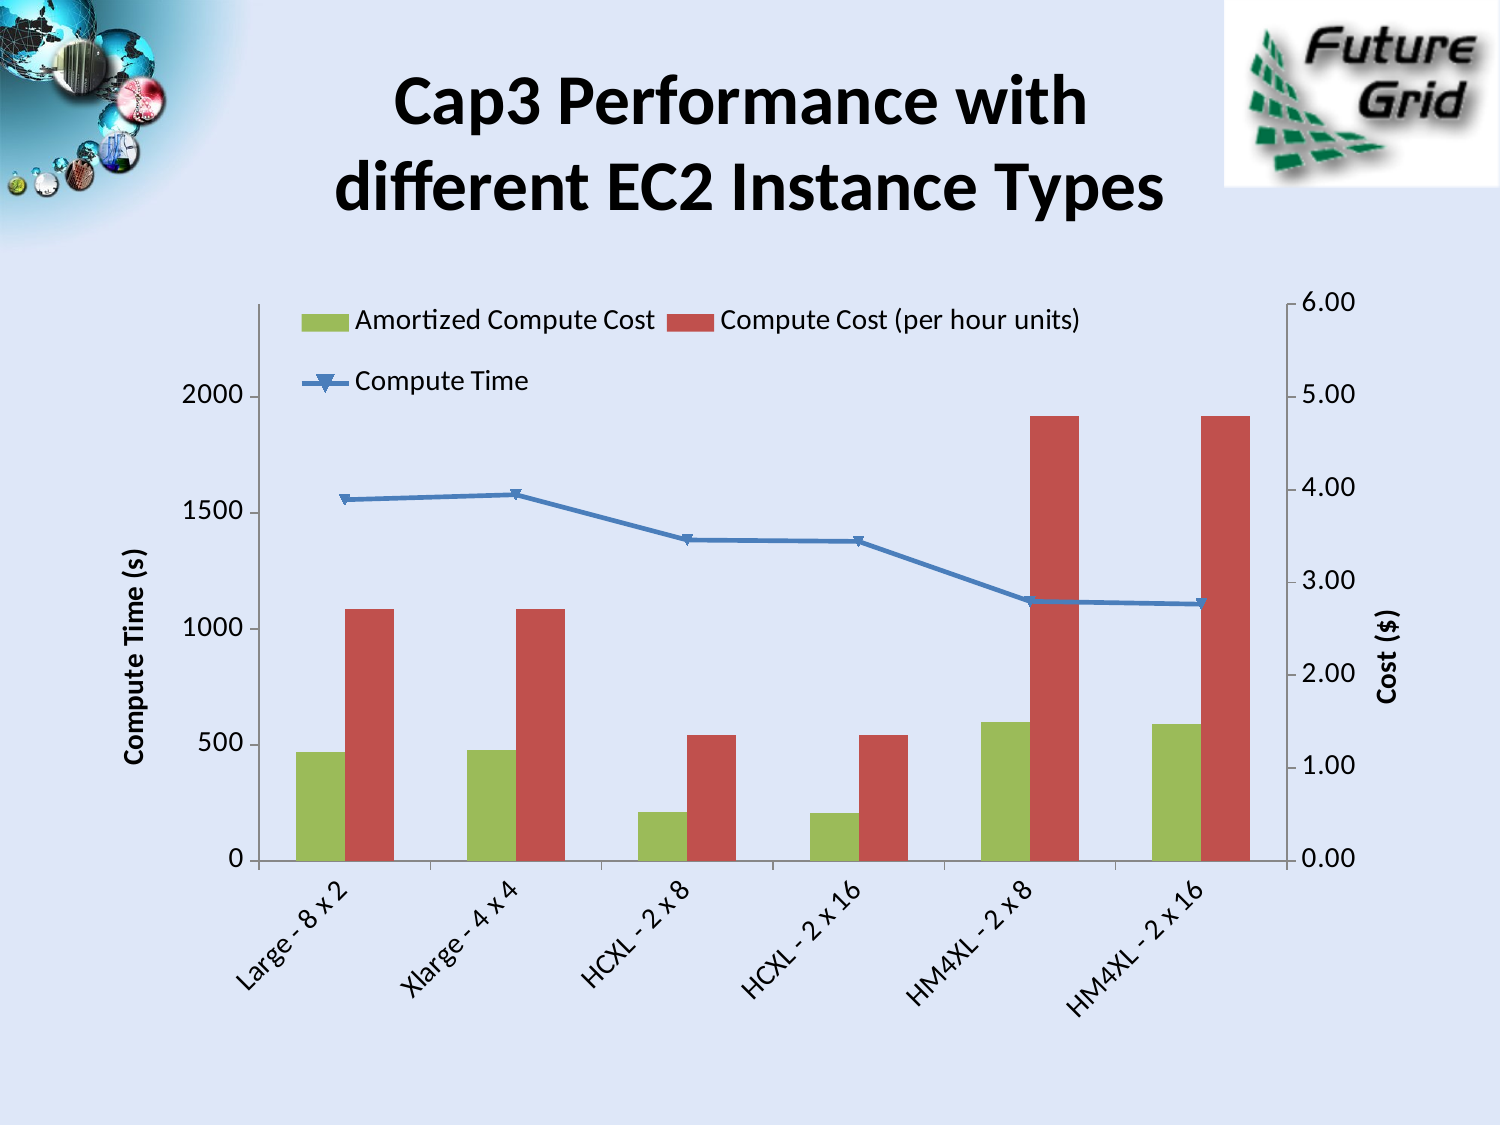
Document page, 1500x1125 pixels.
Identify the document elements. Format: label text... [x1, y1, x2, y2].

title Cap3 Performance with different EC2 Instance Types [75, 45, 1425, 233]
chart [112, 262, 1413, 1076]
picture [1224, 0, 1500, 188]
picture [0, 0, 263, 253]
